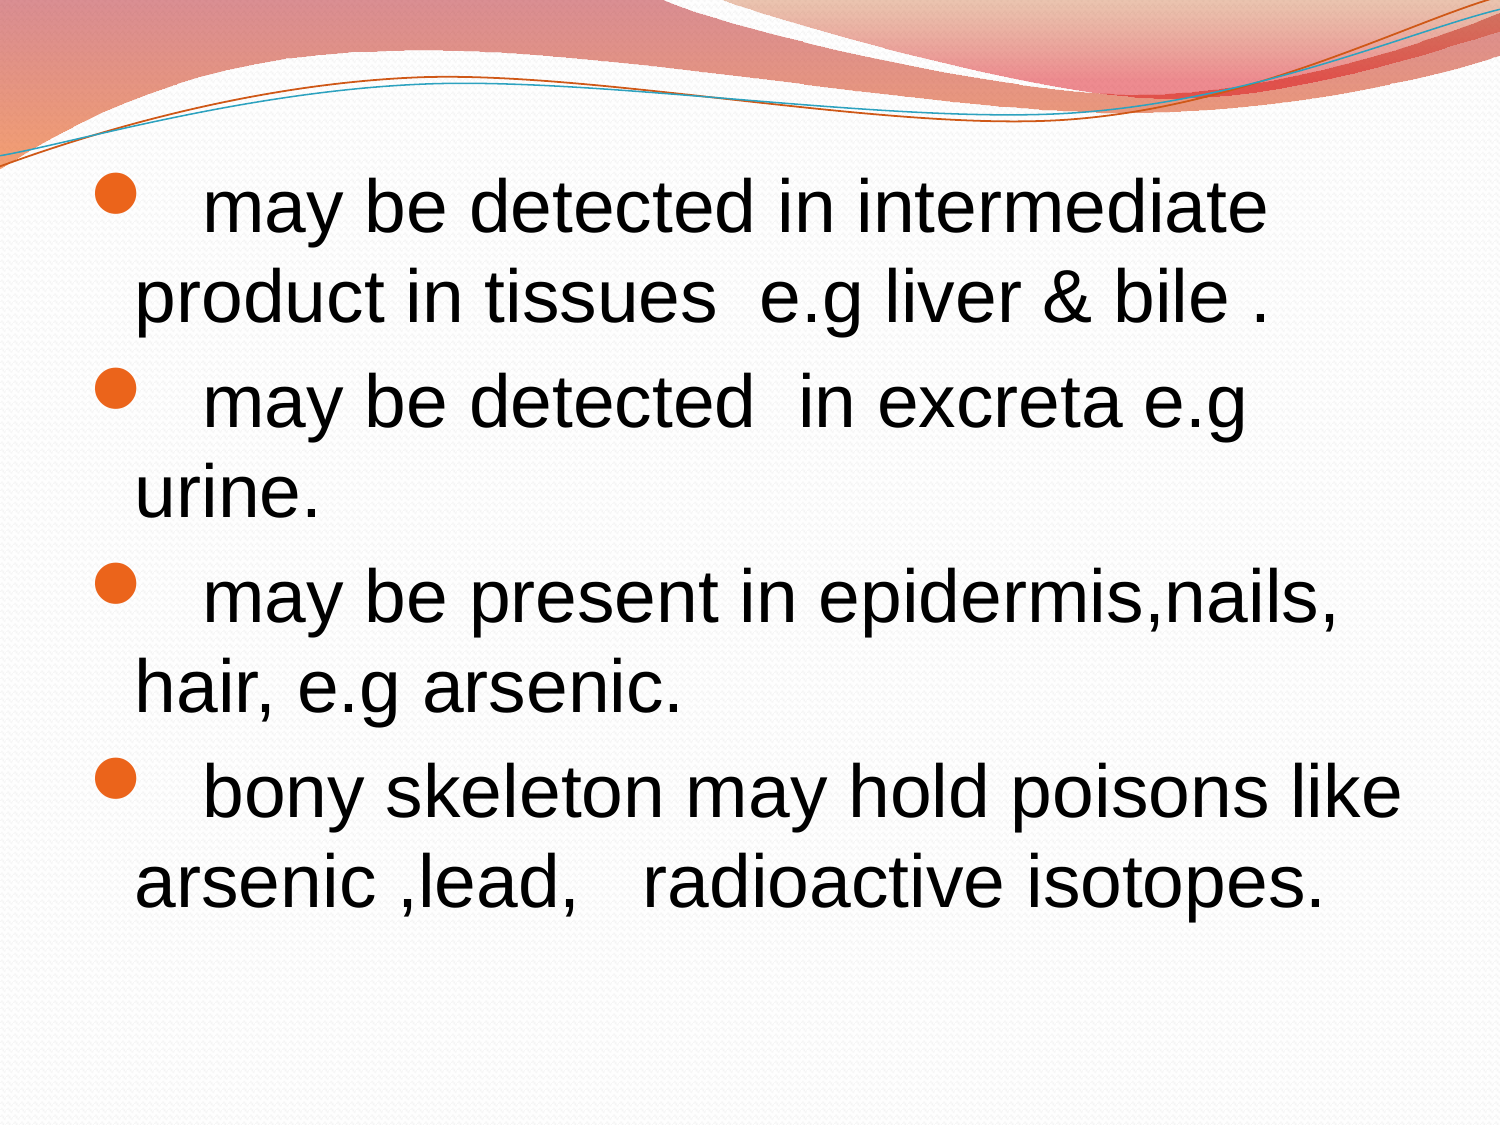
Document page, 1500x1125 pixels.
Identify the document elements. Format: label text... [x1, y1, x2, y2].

list may be detected in intermediate product in tissues e.g liver & bile . may be detected in excreta e.g urine. may be present in epidermis,nails, hair, e.g arsenic. bony skeleton may hold poisons like arsenic ,lead, radioactive isotopes. [75, 149, 1425, 1063]
